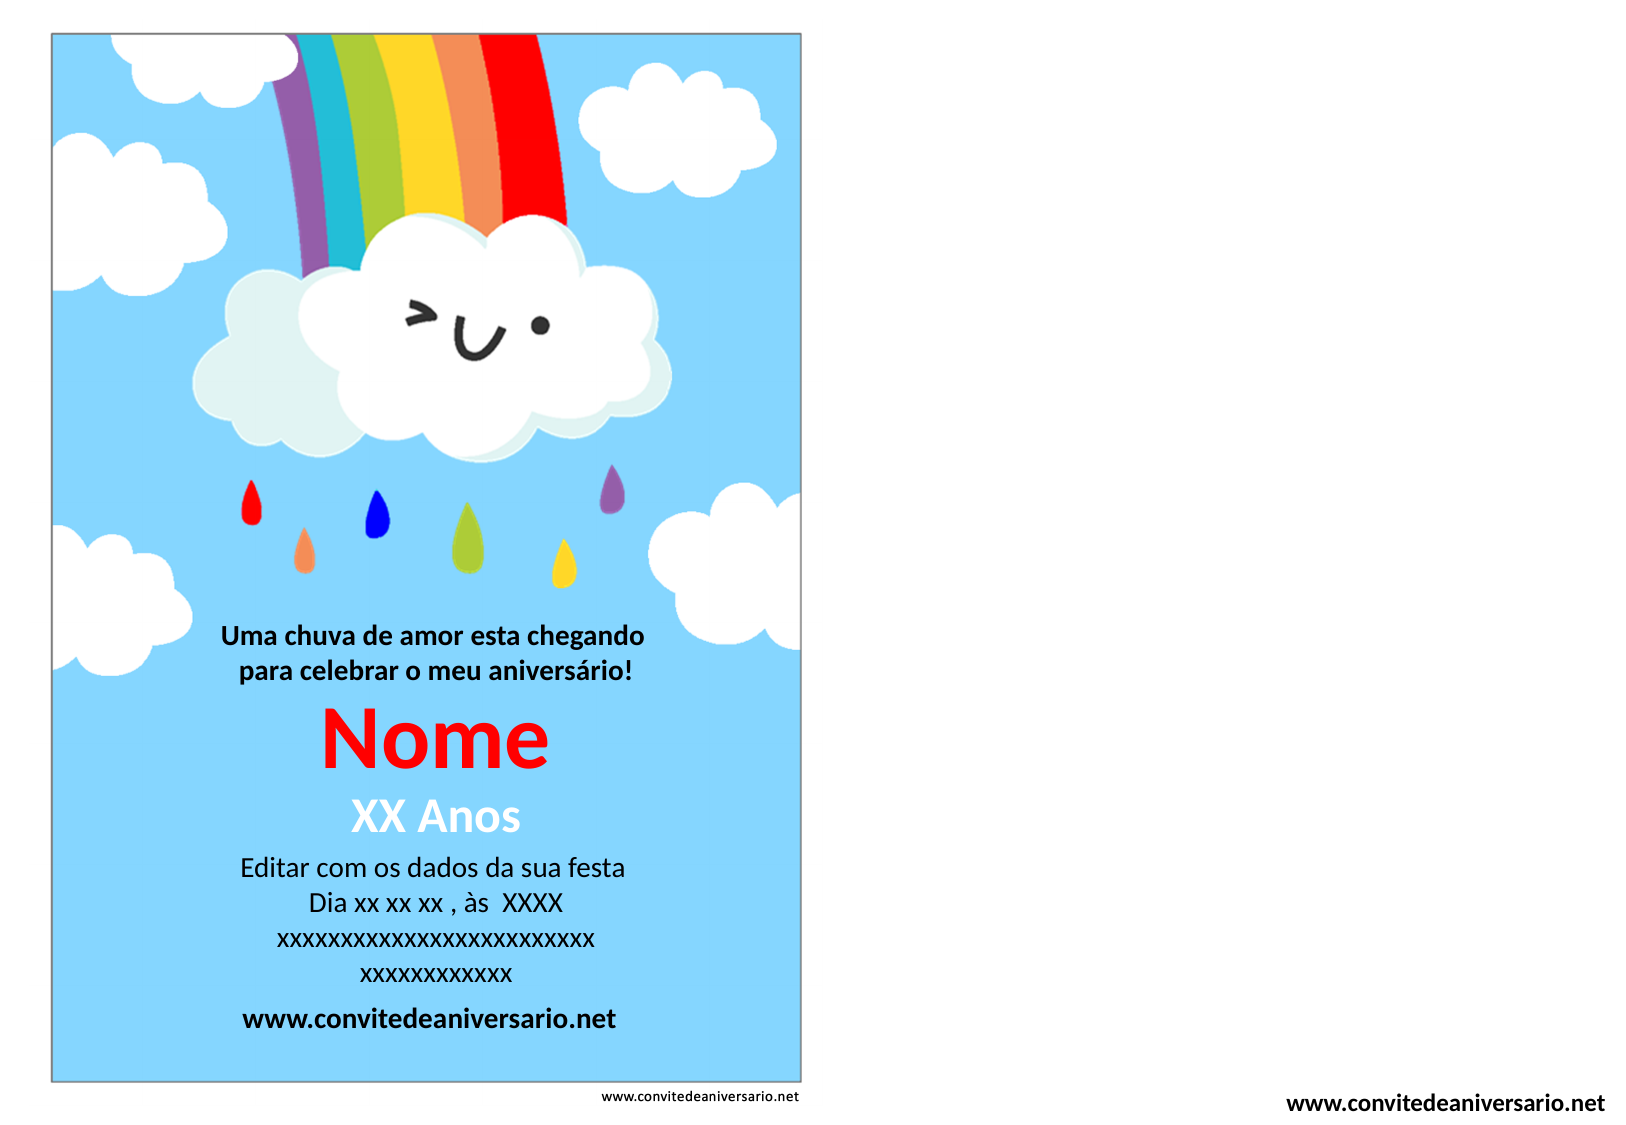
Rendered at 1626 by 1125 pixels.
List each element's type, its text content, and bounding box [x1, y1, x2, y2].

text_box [28, 18, 824, 1106]
text_box www.convitedeaniversario.net [1271, 1079, 1622, 1125]
